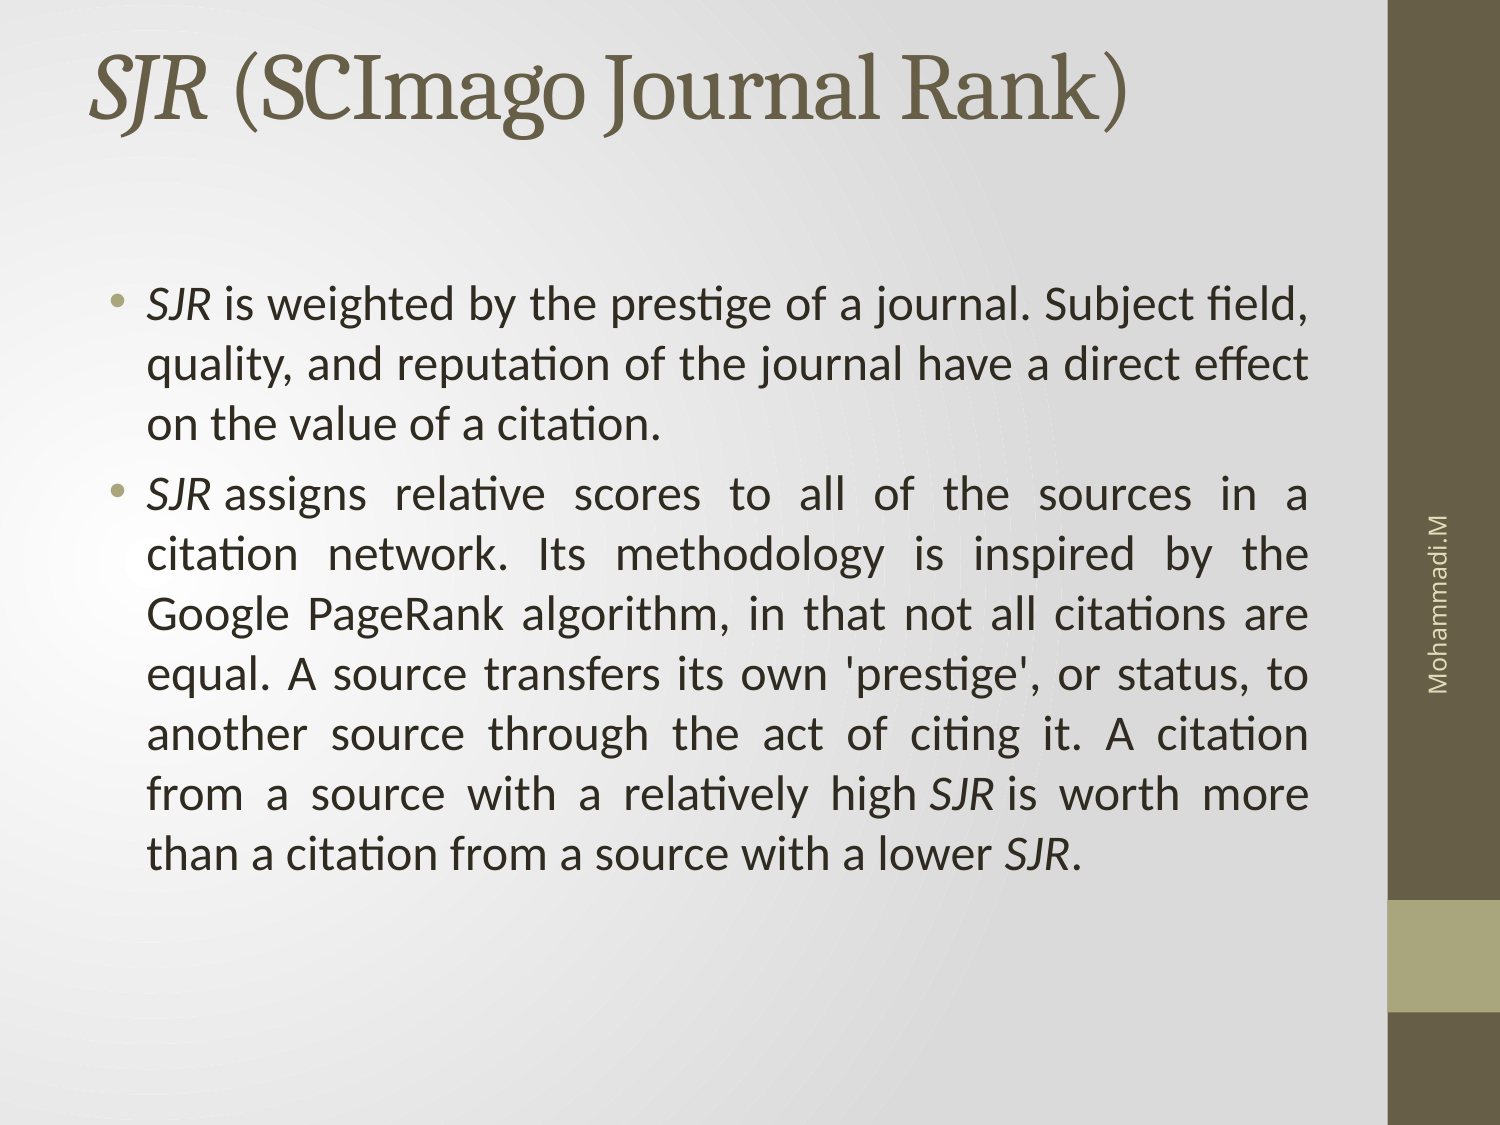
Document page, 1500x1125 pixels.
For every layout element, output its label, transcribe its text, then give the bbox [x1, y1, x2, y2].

list SJR is weighted by the prestige of a journal. Subject field, quality, and reputation of the journal have a direct effect on the value of a citation. SJR assigns relative scores to all of the sources in a citation network. Its methodology is inspired by the Google PageRank algorithm, in that not all citations are equal. A source transfers its own 'prestige', or status, to another source through the act of citing it. A citation from a source with a relatively high SJR is worth more than a citation from a source with a lower SJR. [75, 262, 1325, 1050]
title SJR (SCImago Journal Rank) [75, 45, 1325, 233]
footer Mohammadi.M [1408, 500, 1469, 889]
